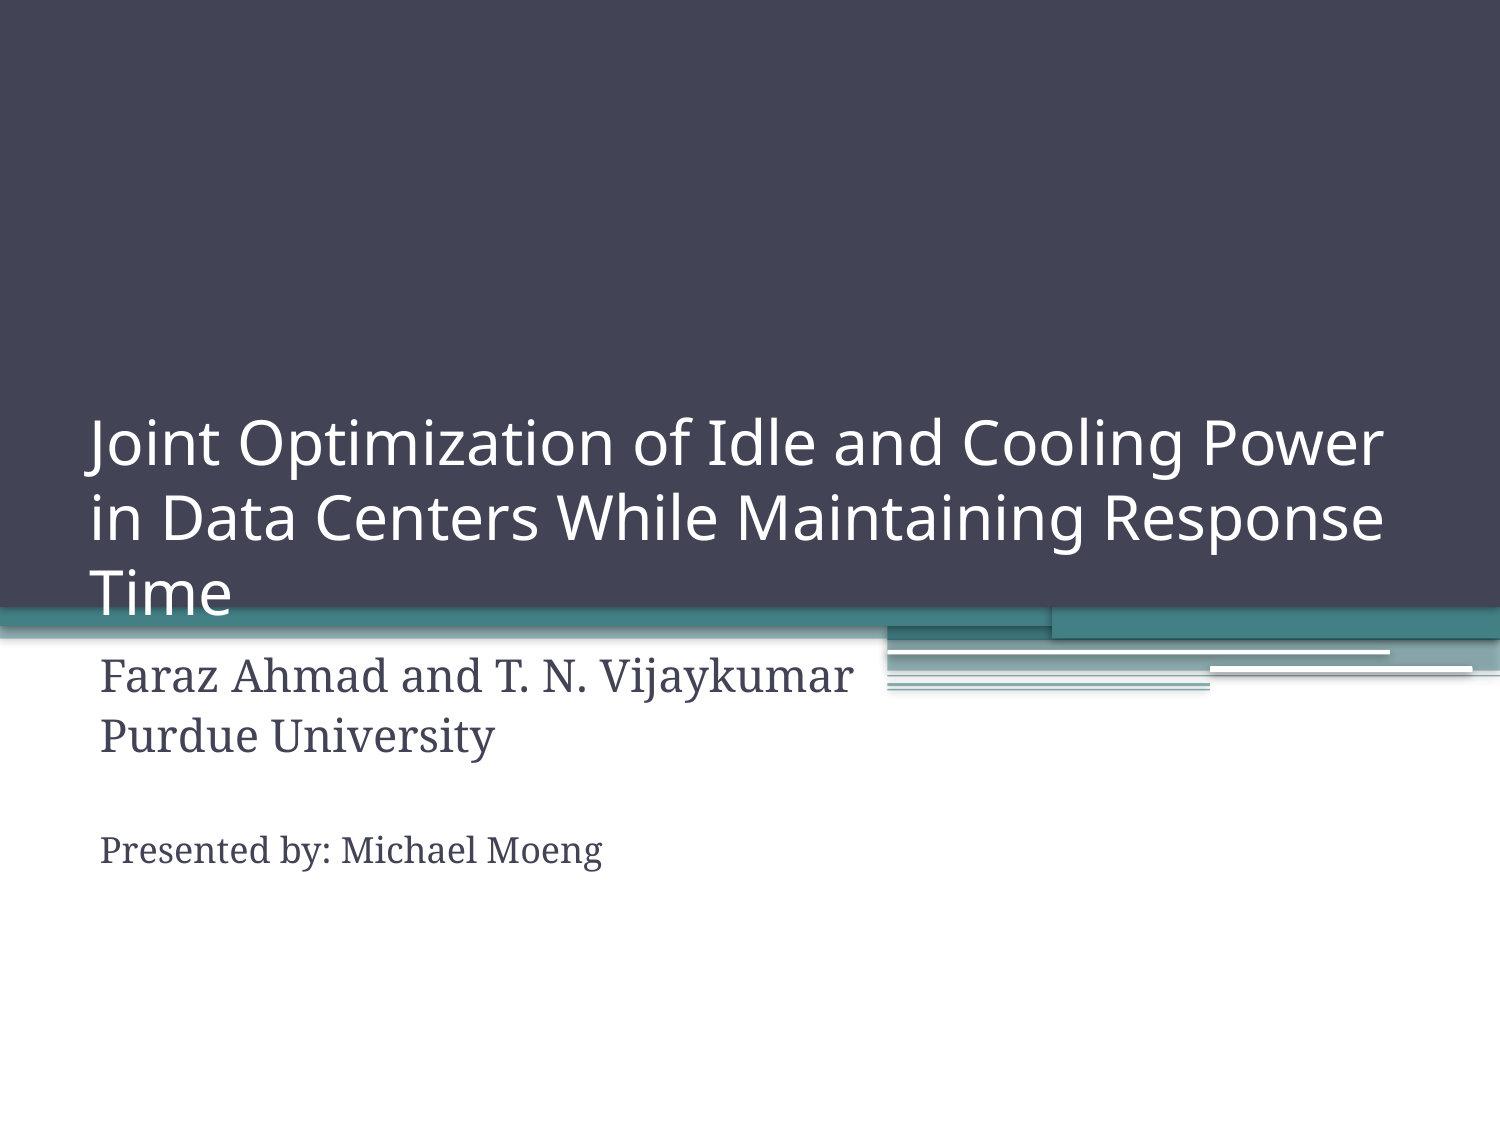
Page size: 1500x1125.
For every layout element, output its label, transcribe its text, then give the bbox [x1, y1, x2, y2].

title Joint Optimization of Idle and Cooling Power in Data Centers While Maintaining Response Time [75, 394, 1463, 636]
subtitle Faraz Ahmad and T. N. Vijaykumar Purdue University Presented by: Michael Moeng [75, 639, 888, 928]
